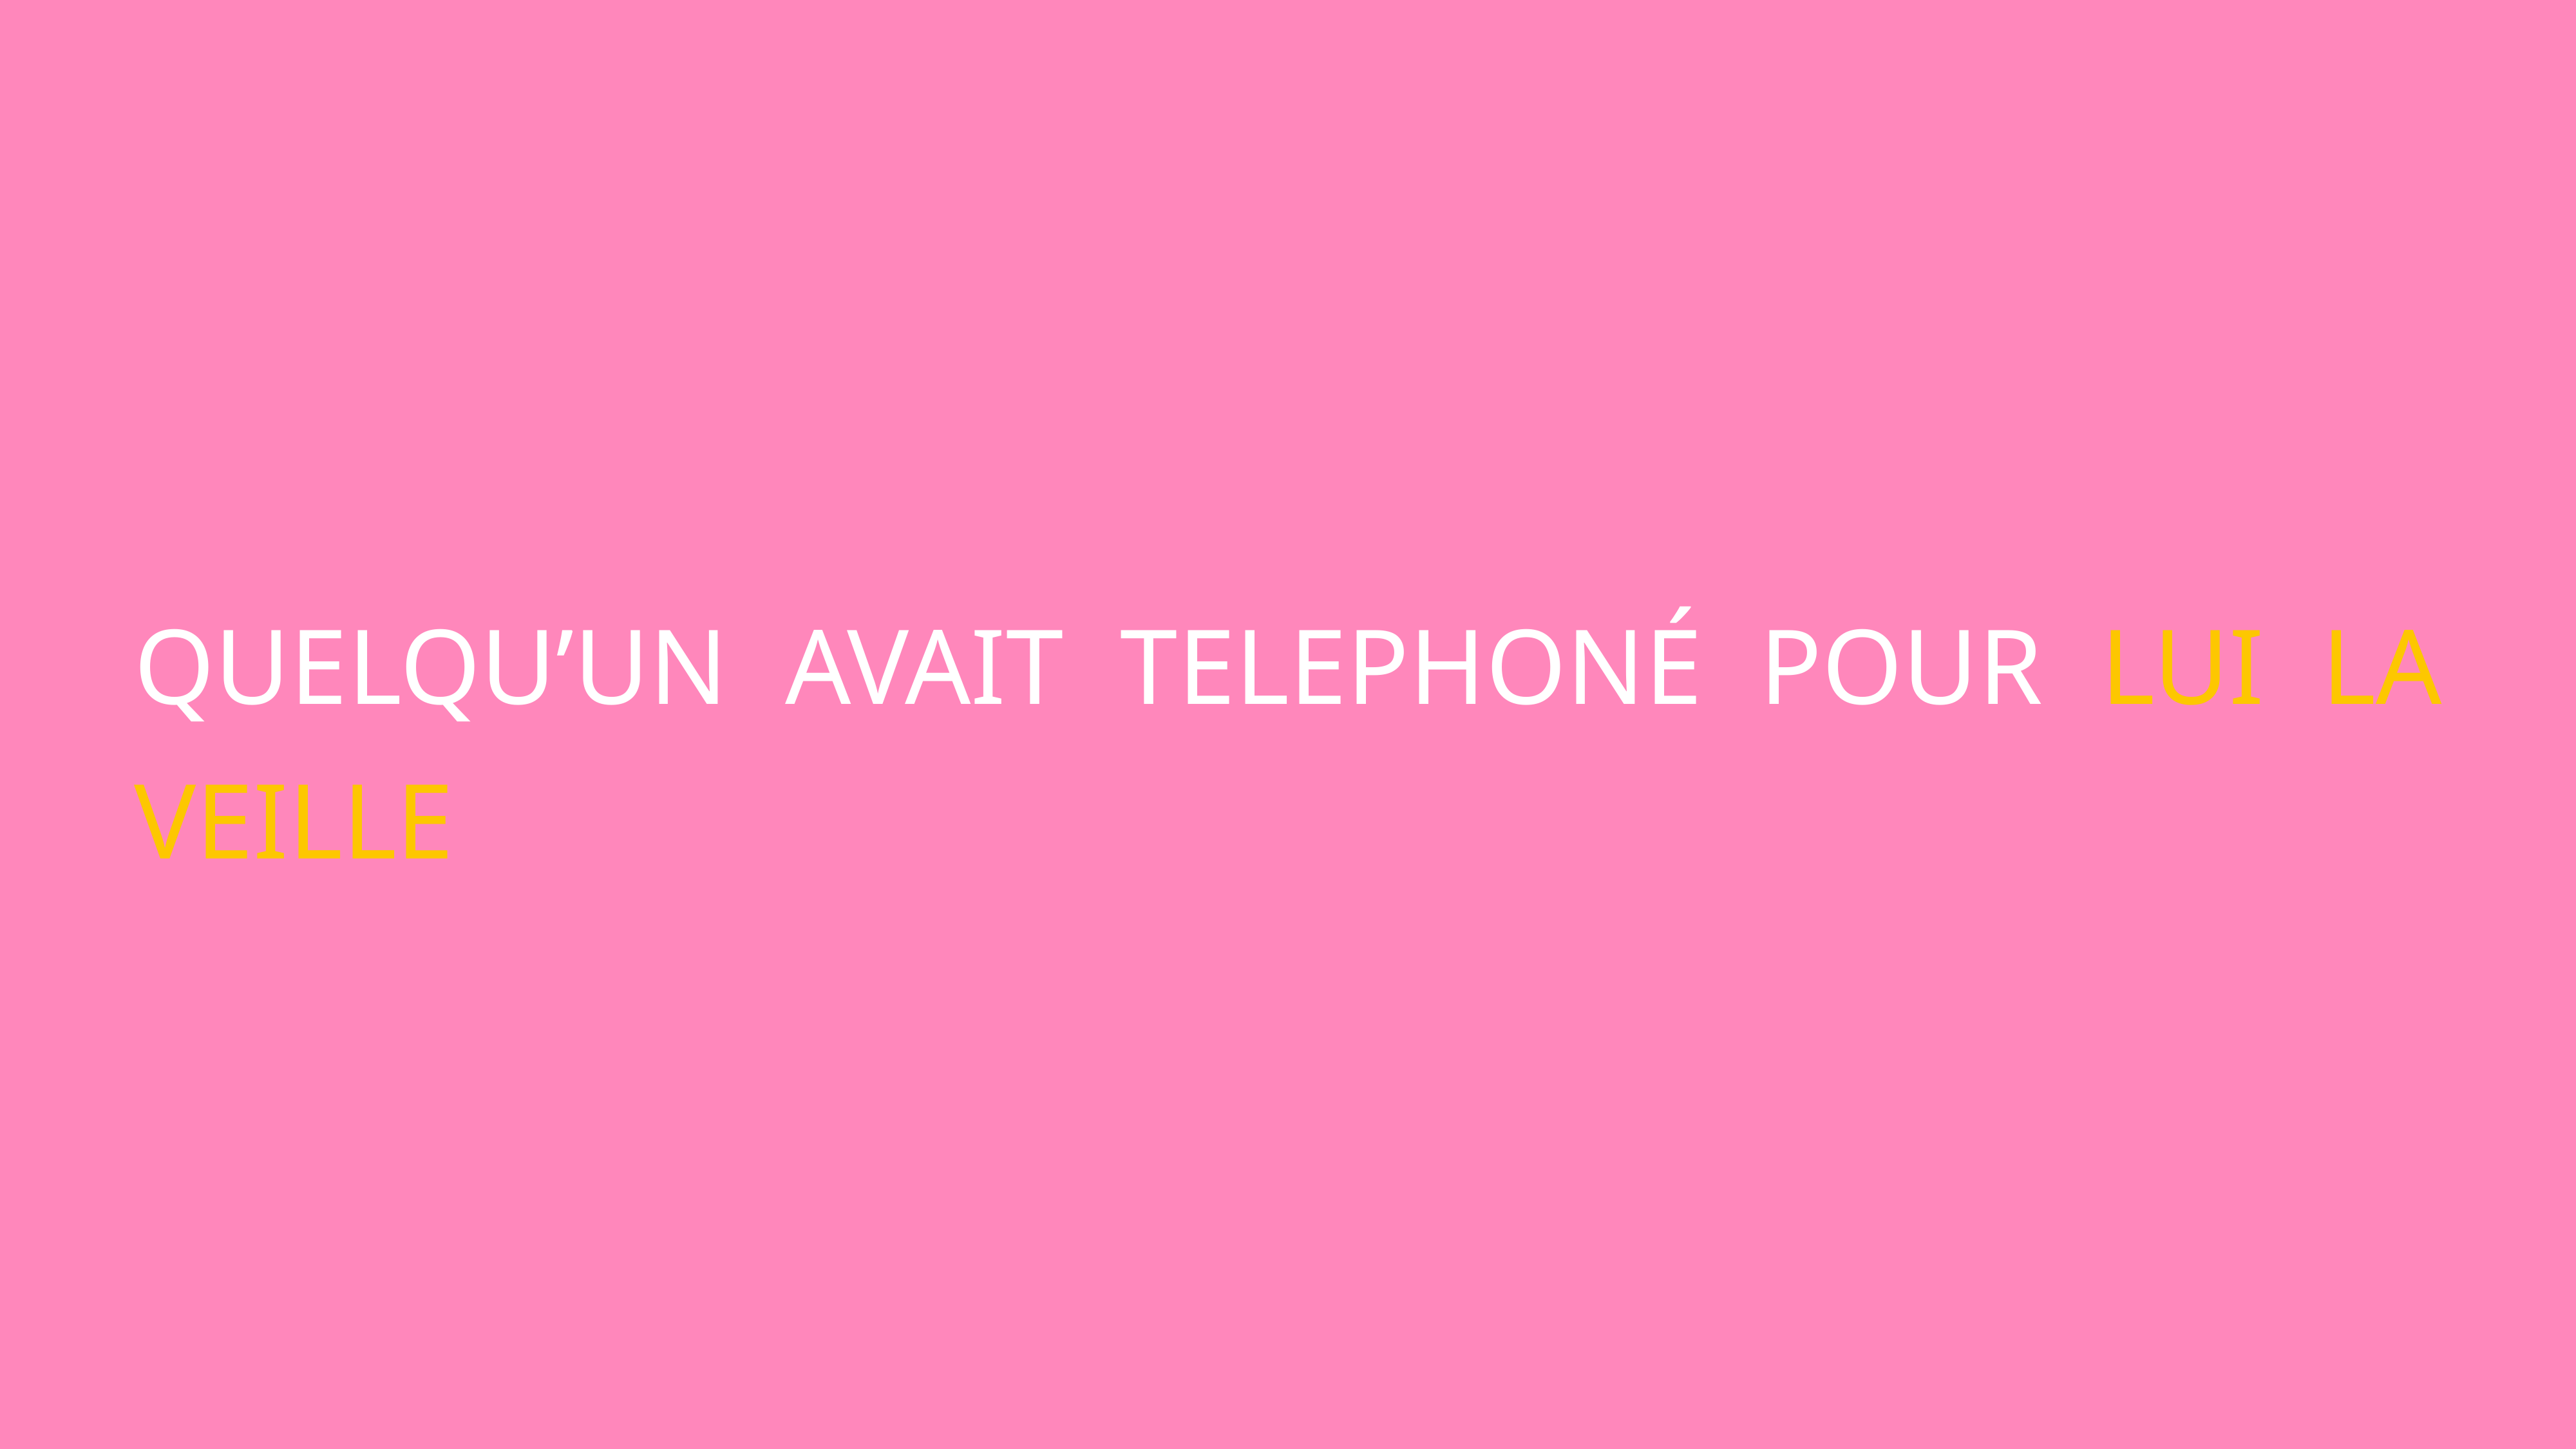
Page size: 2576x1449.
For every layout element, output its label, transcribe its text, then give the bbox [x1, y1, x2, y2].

list Quelqu’un avait telephoné pour lui la veille [128, 502, 2448, 947]
